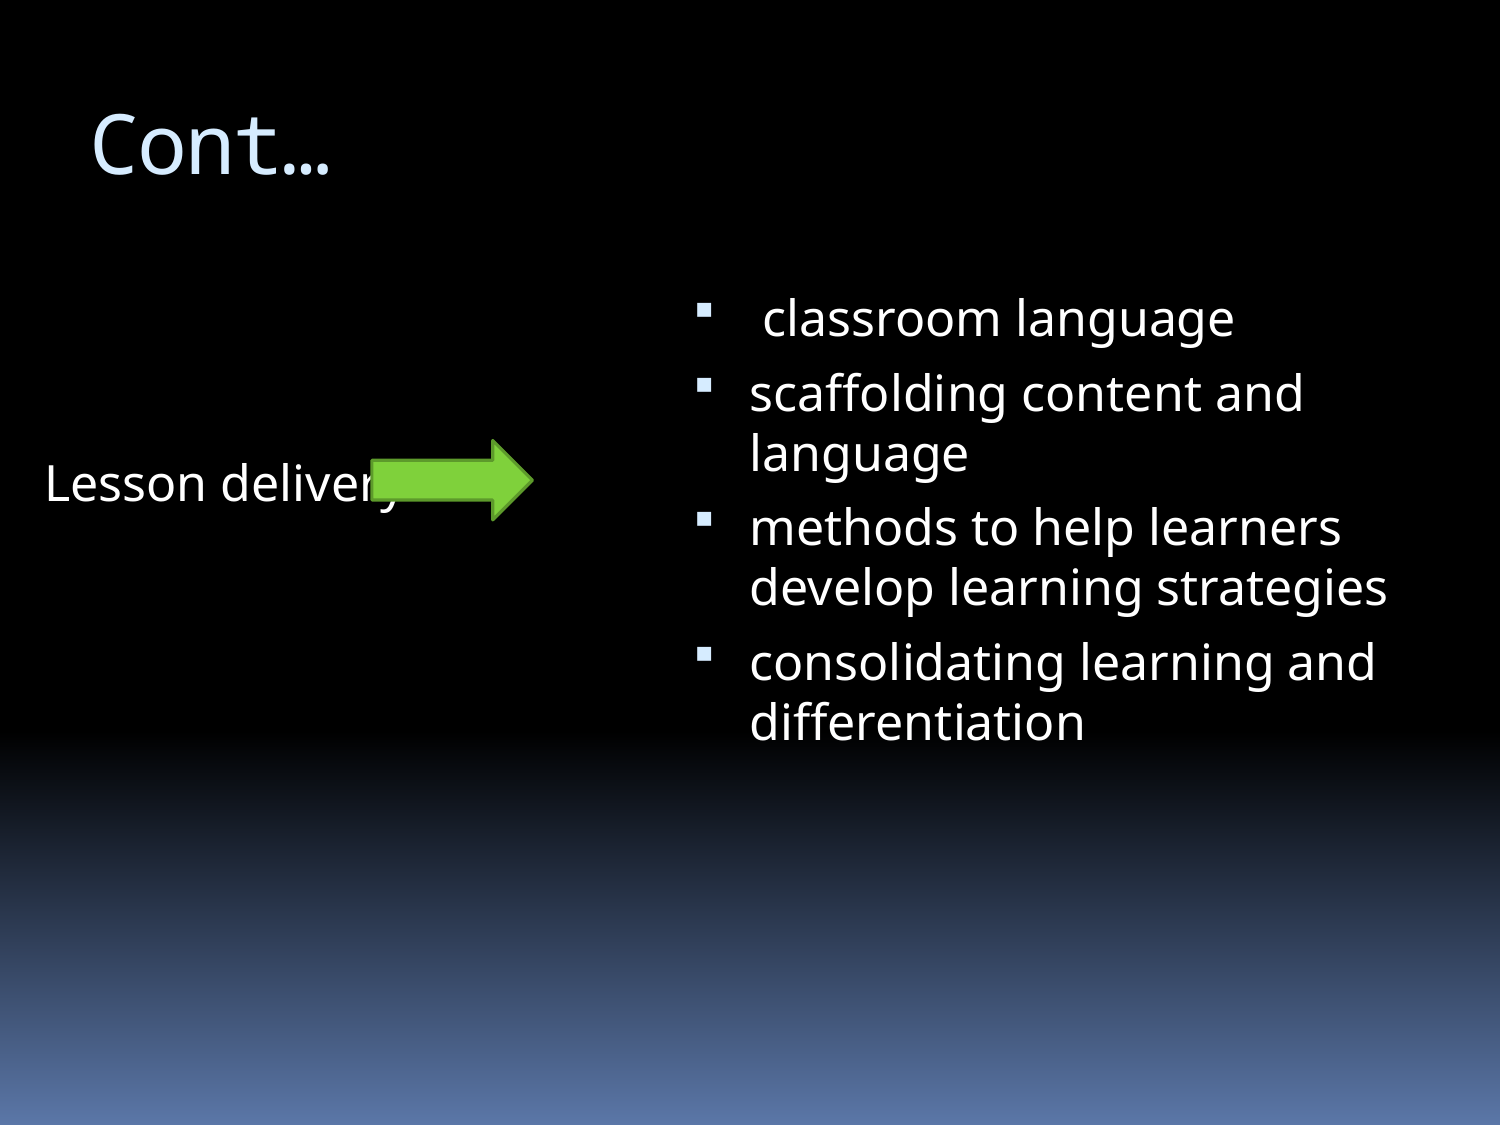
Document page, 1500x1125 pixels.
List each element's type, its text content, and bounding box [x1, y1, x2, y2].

list classroom language scaffolding content and language methods to help learners develop learning strategies consolidating learning and differentiation [667, 278, 1424, 1022]
text_box [370, 438, 534, 522]
title Cont… [75, 83, 1425, 234]
list Lesson delivery [29, 444, 599, 563]
